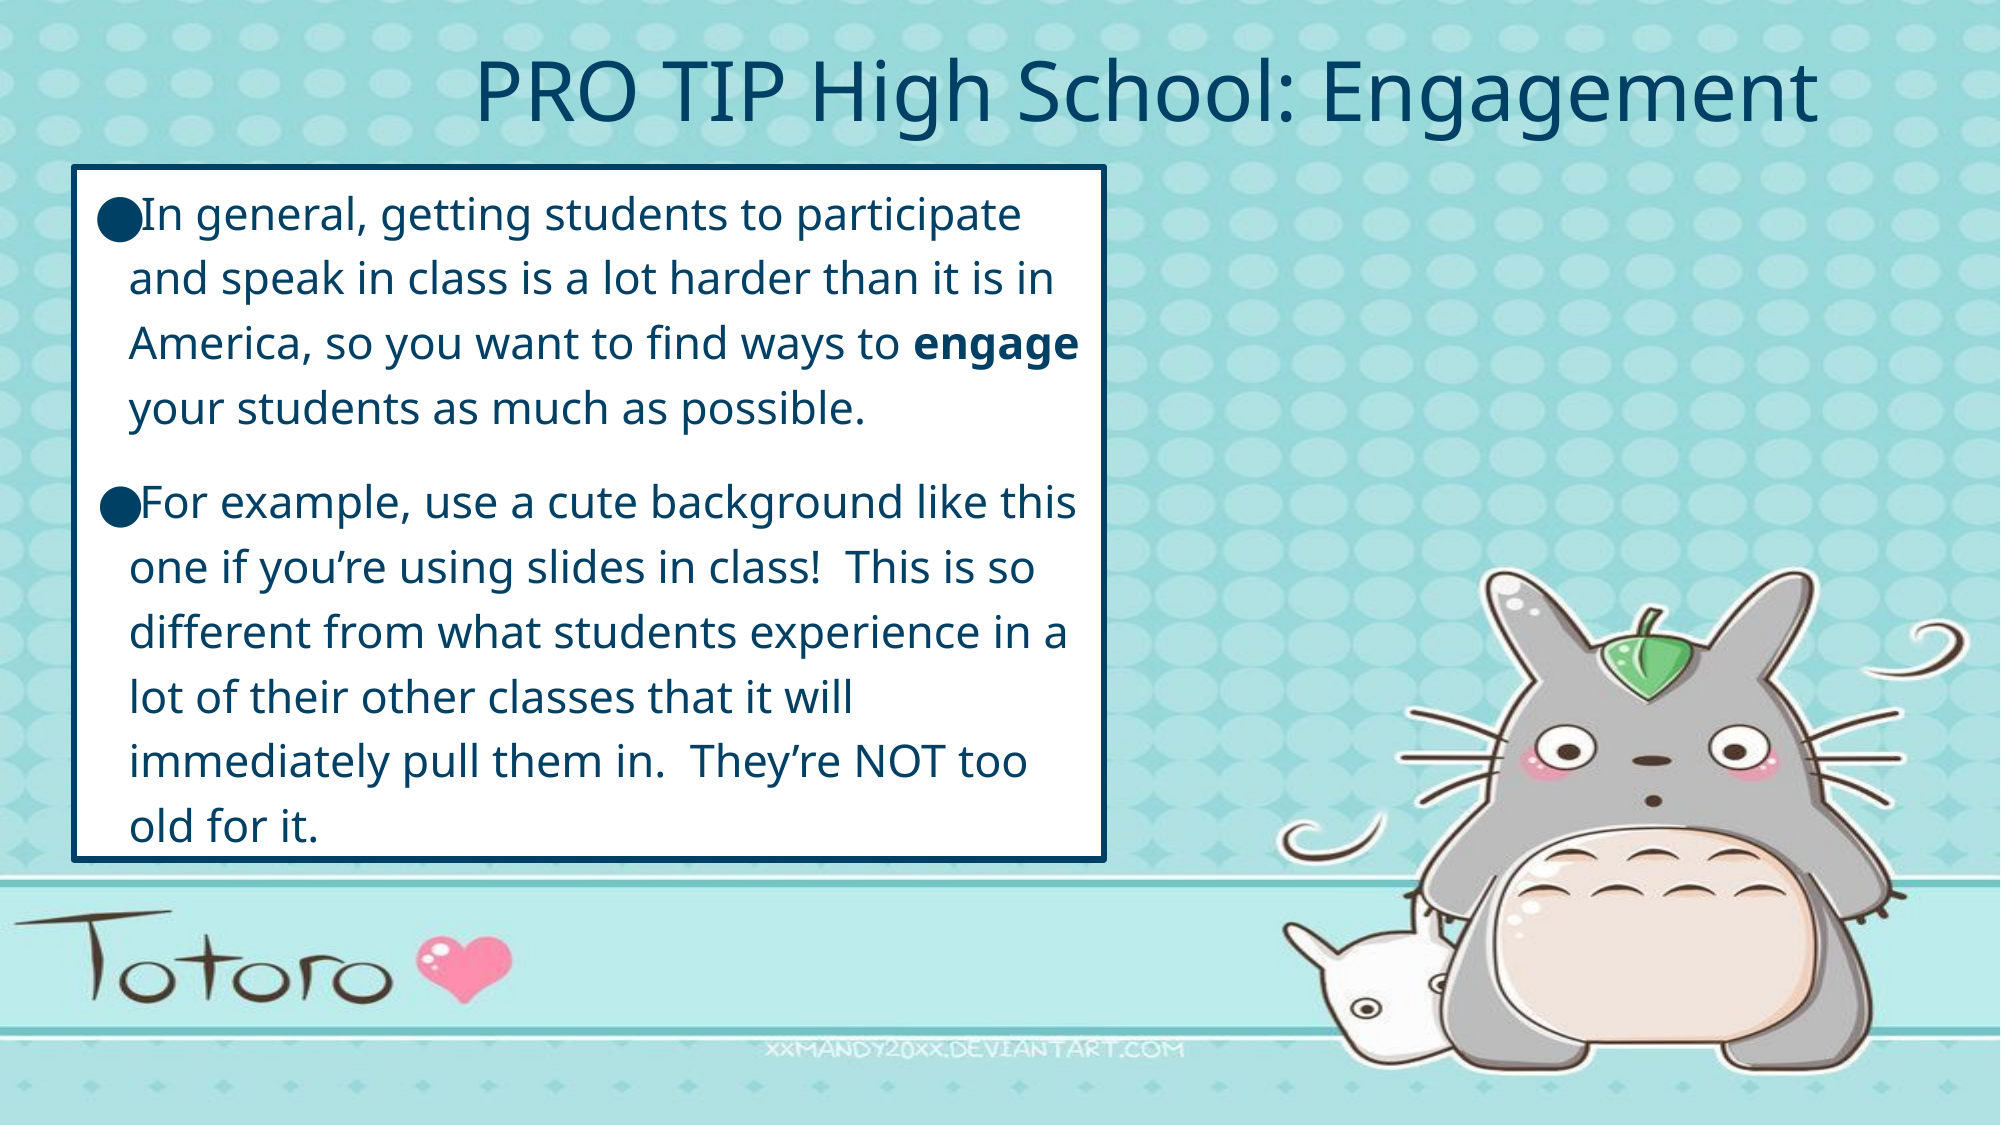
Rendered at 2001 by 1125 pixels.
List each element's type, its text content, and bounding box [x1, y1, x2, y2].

picture [0, 0, 2001, 1125]
title PRO TIP High School: Engagement [294, 0, 2000, 189]
list In general, getting students to participate and speak in class is a lot harder than it is in America, so you want to find ways to engage your students as much as possible. For example, use a cute background like this one if you’re using slides in class! This is so different from what students experience in a lot of their other classes that it will immediately pull them in. They’re NOT too old for it. [73, 166, 1105, 860]
